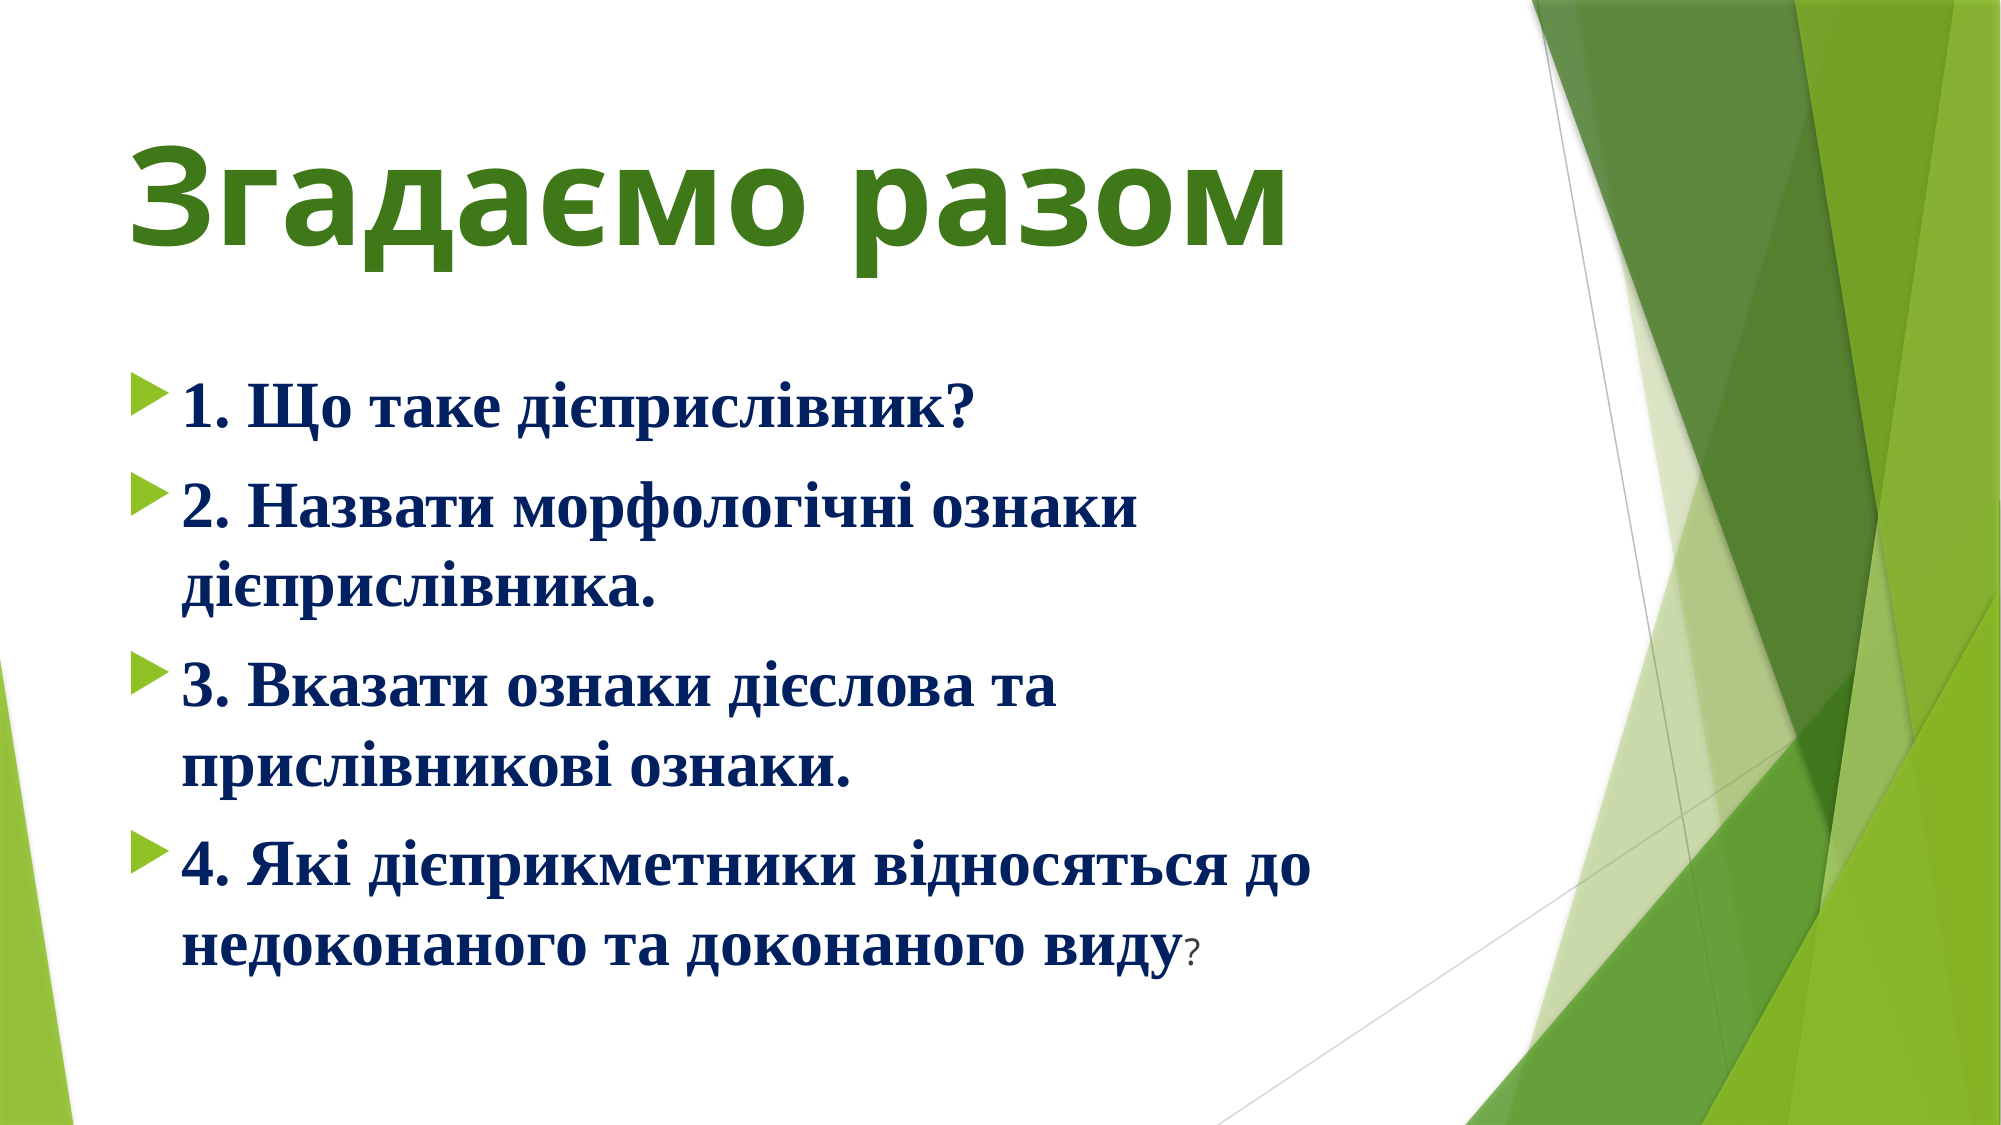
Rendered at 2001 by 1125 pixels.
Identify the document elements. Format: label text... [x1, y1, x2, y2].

list 1. Що таке дієприслівник? 2. Назвати морфологічні ознаки дієприслівника. 3. Вказати ознаки дієслова та прислівникові ознаки. 4. Які дієприкметники відносяться до недоконаного та доконаного виду? [111, 354, 1522, 992]
title Згадаємо разом [111, 99, 1522, 317]
